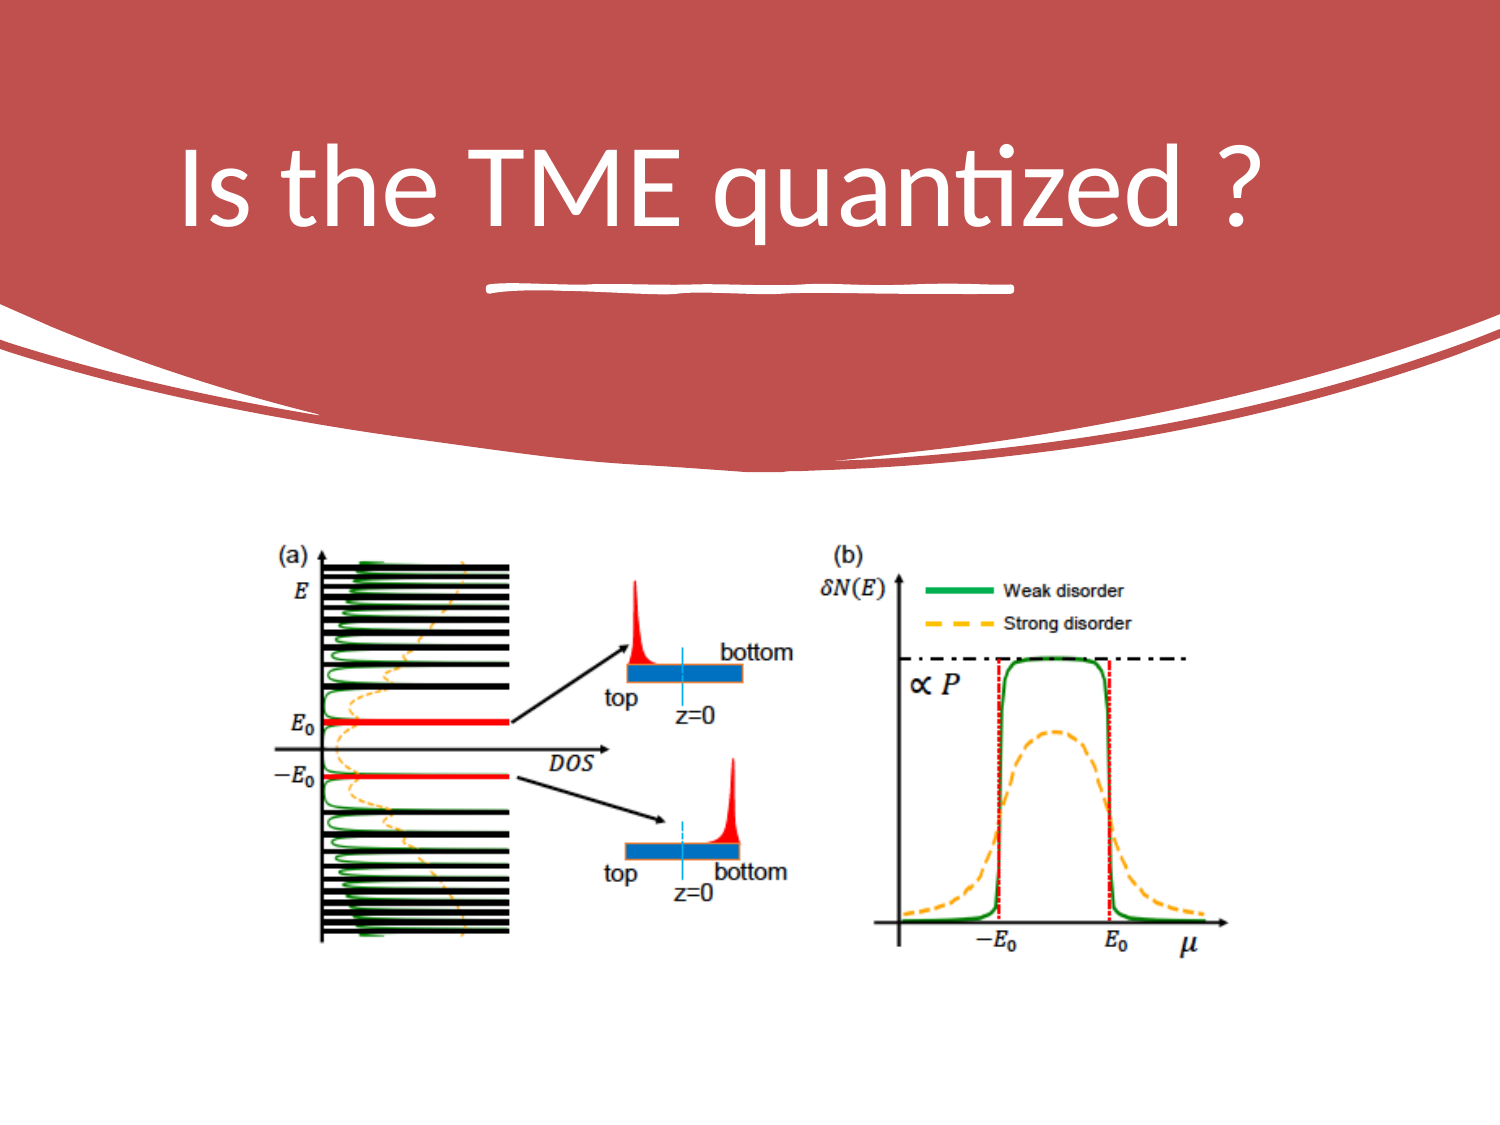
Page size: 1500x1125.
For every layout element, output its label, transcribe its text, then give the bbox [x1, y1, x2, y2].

text_box [0, 307, 259, 402]
text_box [0, 0, 1500, 475]
text_box [0, 341, 1500, 1125]
text_box [964, 317, 1500, 449]
text_box Is the TME quantized ? [78, 64, 1421, 312]
picture [225, 502, 1275, 999]
text_box [486, 284, 1014, 294]
